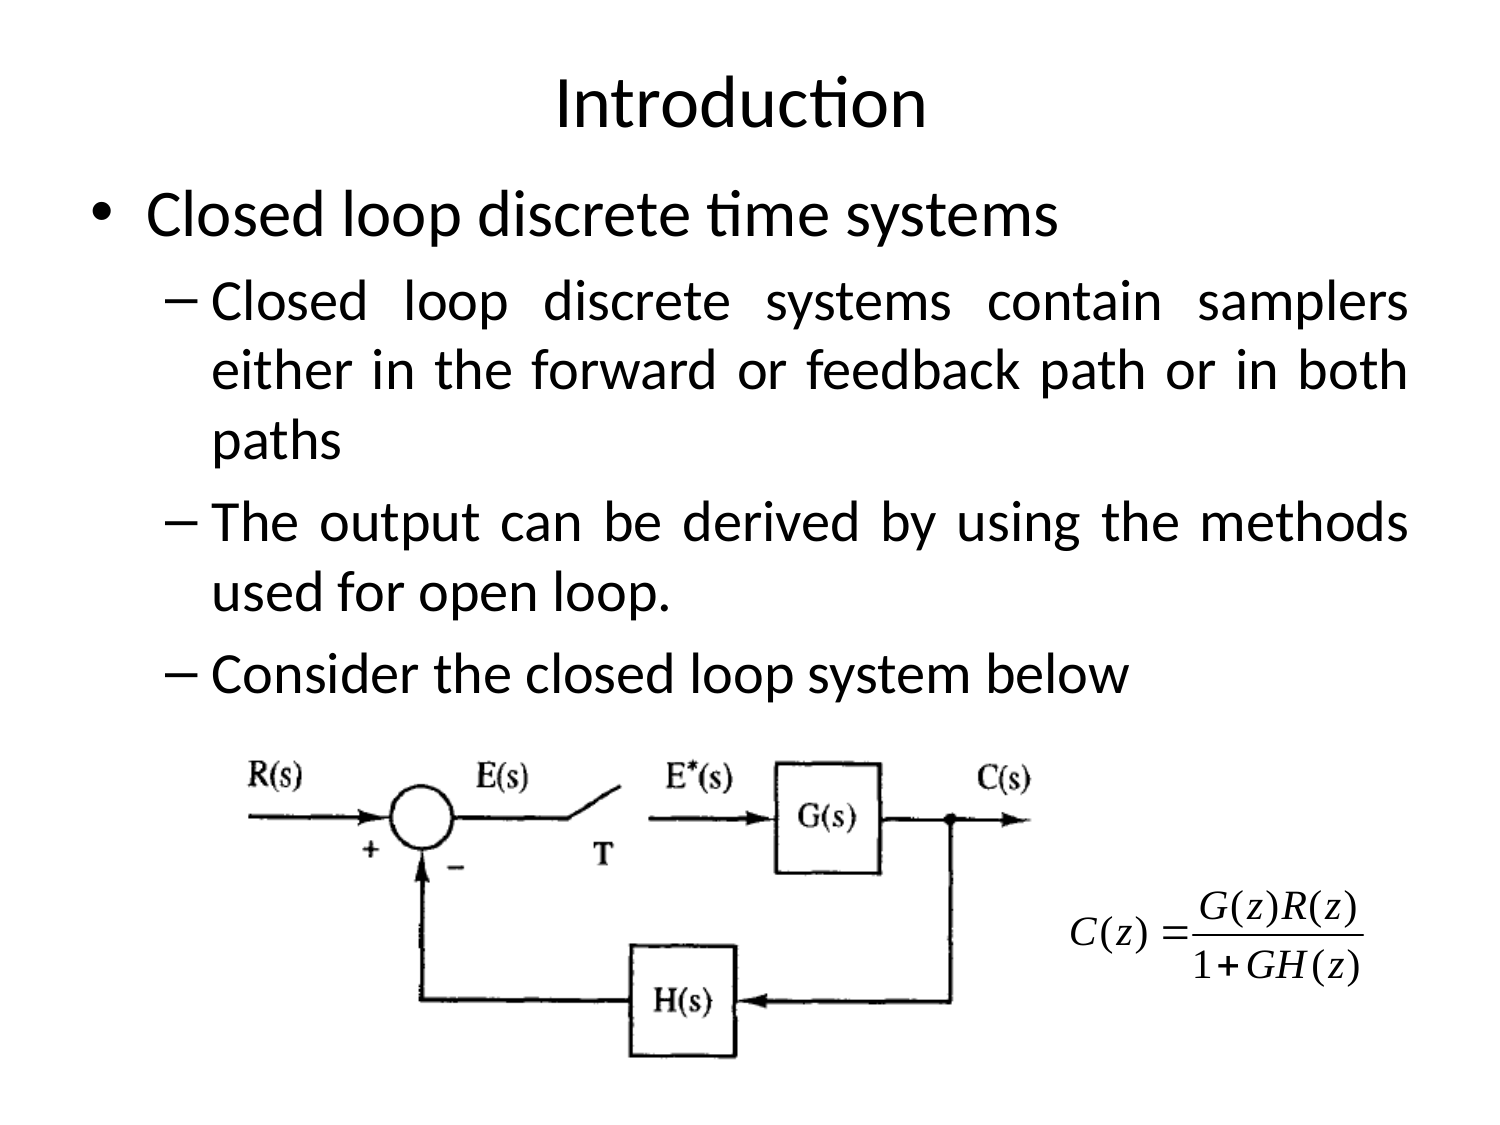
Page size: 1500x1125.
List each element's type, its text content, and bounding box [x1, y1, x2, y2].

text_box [1062, 874, 1376, 1001]
list Closed loop discrete time systems Closed loop discrete systems contain samplers either in the forward or feedback path or in both paths The output can be derived by using the methods used for open loop. Consider the closed loop system below [75, 162, 1425, 1075]
title Introduction [75, 45, 1425, 150]
picture [237, 724, 1038, 1088]
